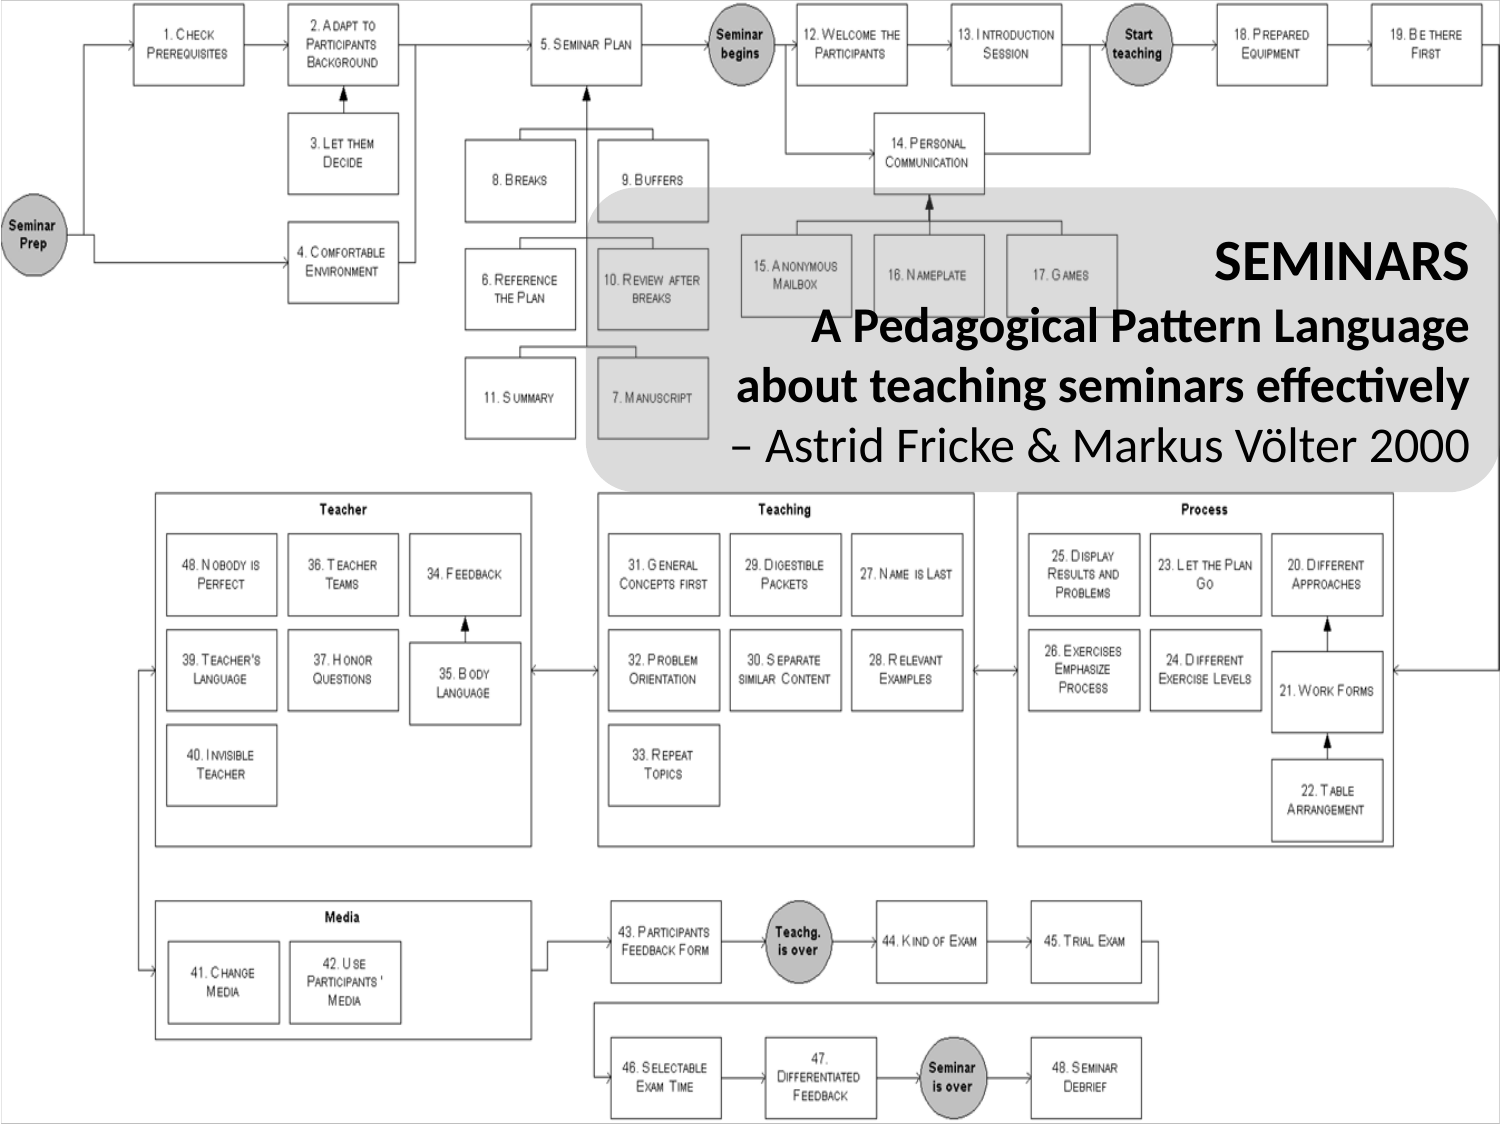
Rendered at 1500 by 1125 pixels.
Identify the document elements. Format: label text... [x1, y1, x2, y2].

text_box SEMINARS A Pedagogical Pattern Language about teaching seminars effectively – Astrid Fricke & Markus Völter 2000 [583, 185, 1500, 495]
picture [0, 0, 1500, 1125]
